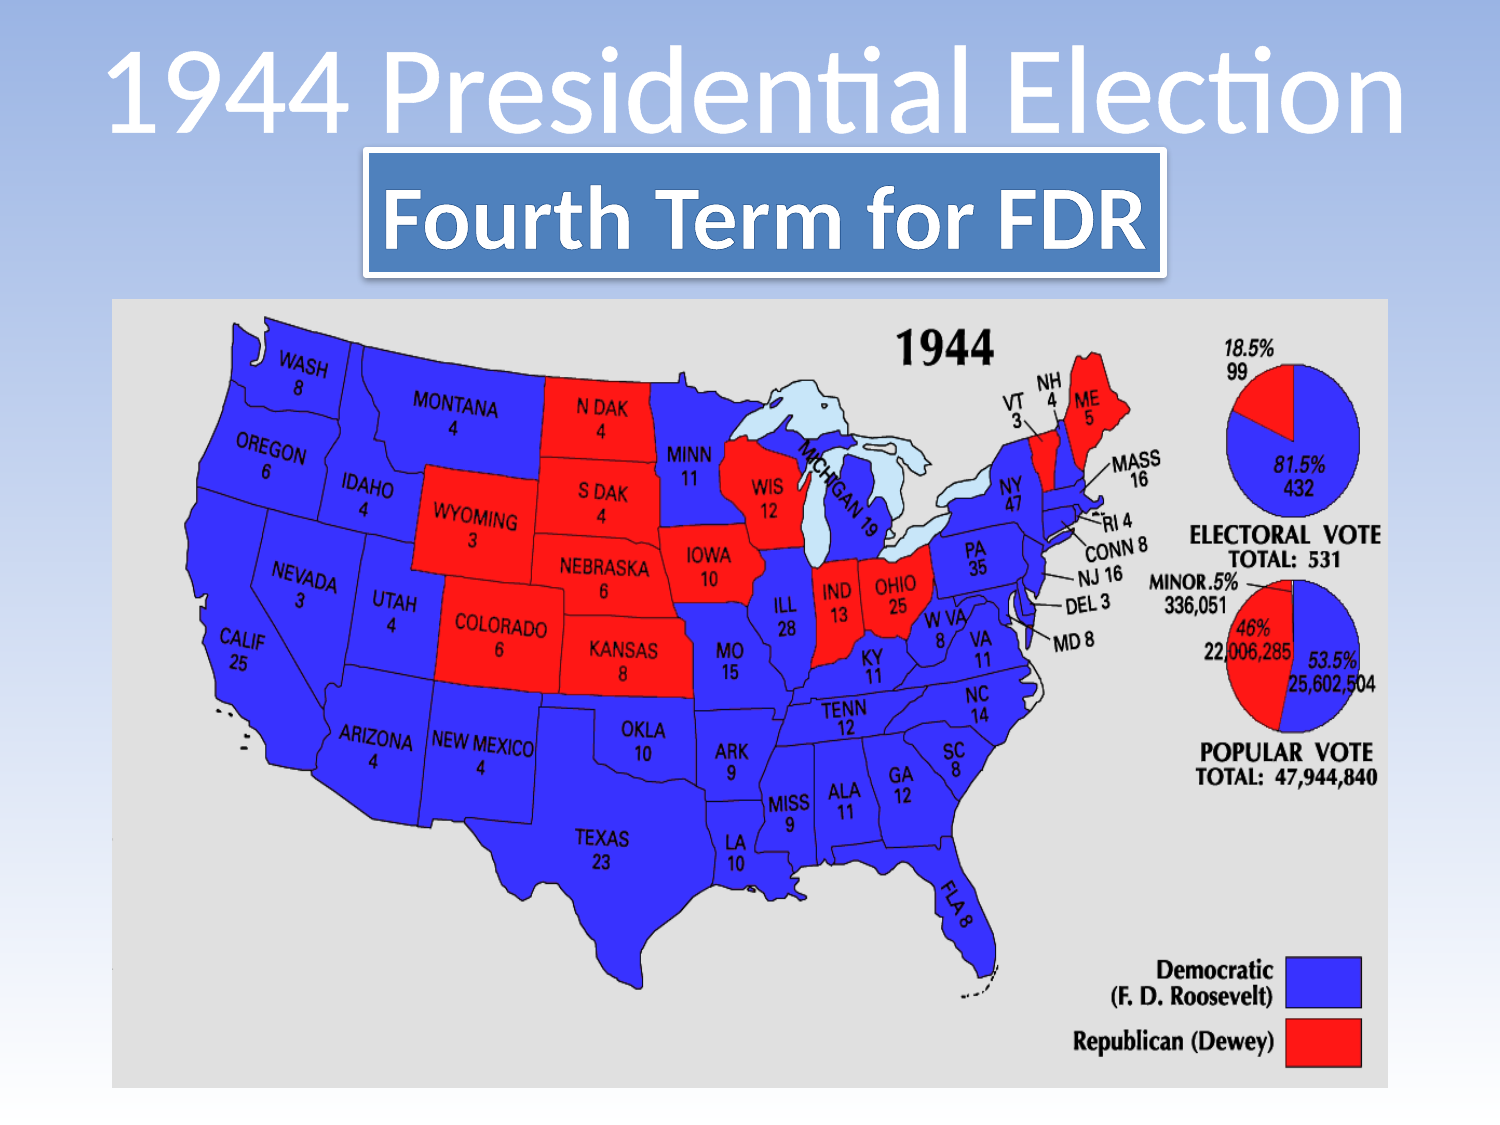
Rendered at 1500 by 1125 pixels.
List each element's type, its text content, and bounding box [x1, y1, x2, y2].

text_box Fourth Term for FDR [363, 147, 1167, 278]
picture [112, 299, 1388, 1088]
text_box 1944 Presidential Election [81, 0, 1426, 165]
